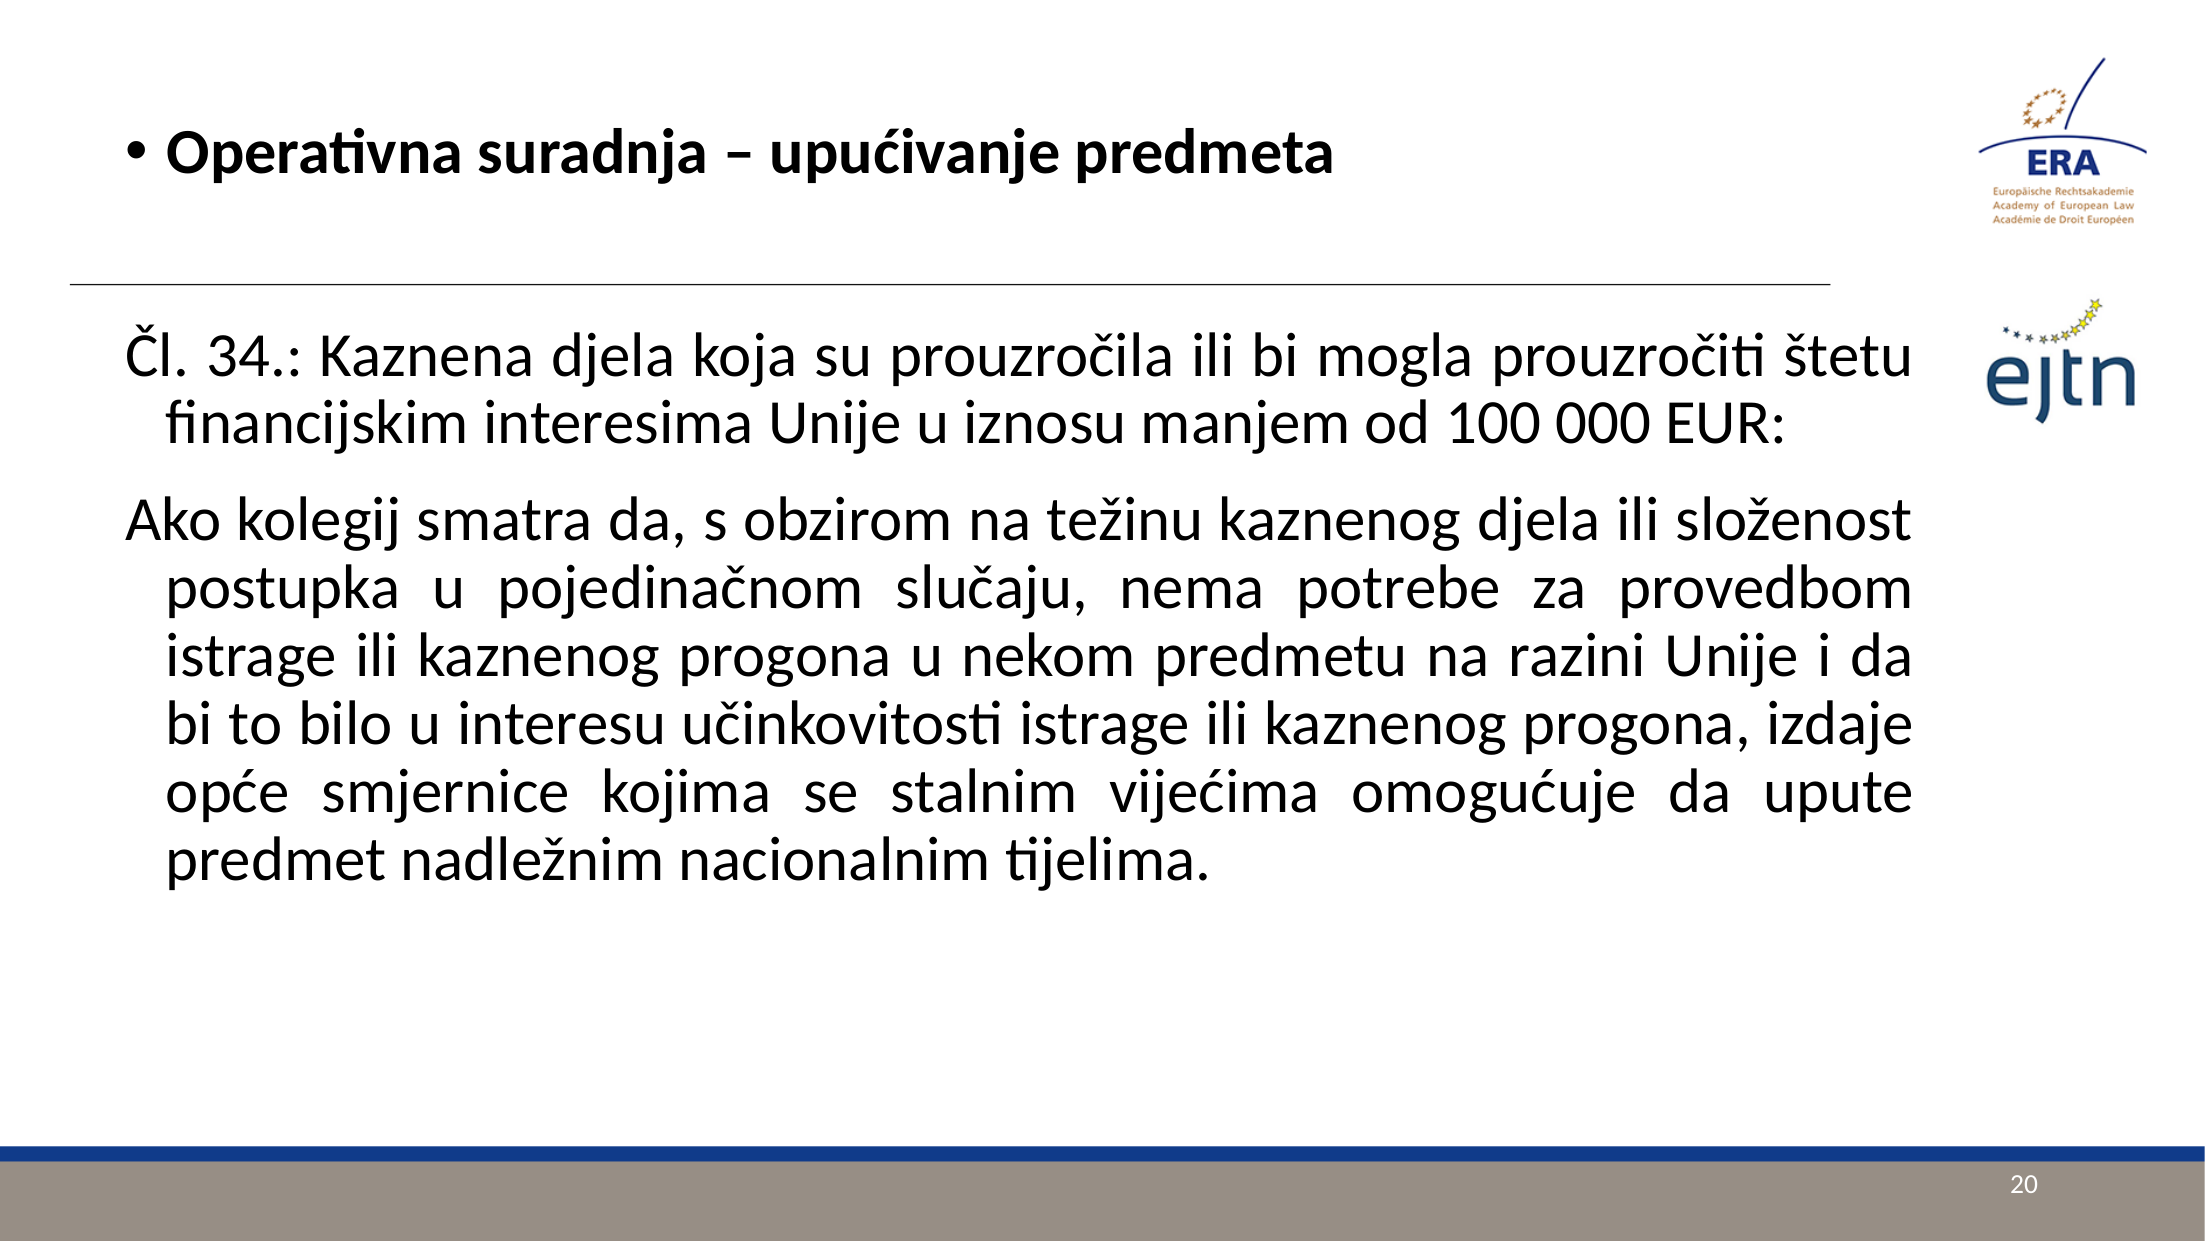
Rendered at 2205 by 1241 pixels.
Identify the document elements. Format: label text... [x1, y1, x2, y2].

picture [0, 0, 2205, 1241]
title Operativna suradnja – upućivanje predmeta [110, 49, 2095, 257]
list Čl. 34.: Kaznena djela koja su prouzročila ili bi mogla prouzročiti štetu financijskim interesima Unije u iznosu manjem od 100 000 EUR: Ako kolegij smatra da, s obzirom na težinu kaznenog djela ili složenost postupka u pojedinačnom slučaju, nema potrebe za provedbom istrage ili kaznenog progona u nekom predmetu na razini Unije i da bi to bilo u interesu učinkovitosti istrage ili kaznenog progona, izdaje opće smjernice kojima se stalnim vijećima omogućuje da upute predmet nadležnim nacionalnim tijelima. [110, 314, 1932, 1034]
slide_number 20 [1557, 1149, 2054, 1216]
